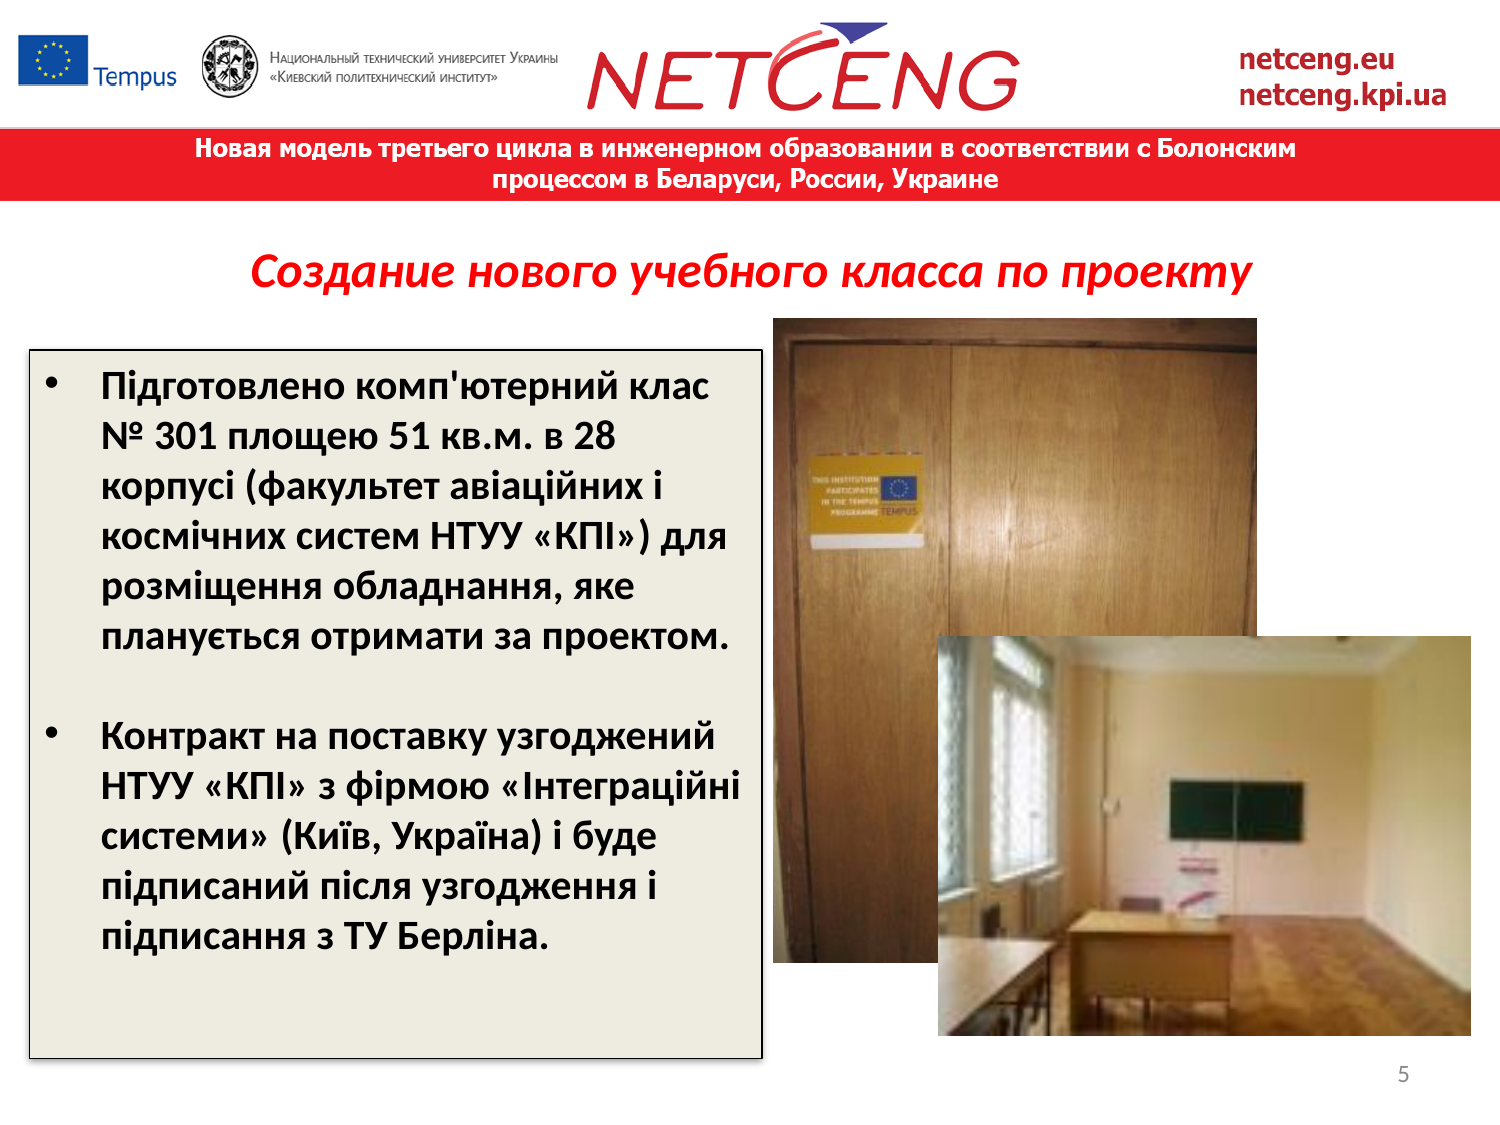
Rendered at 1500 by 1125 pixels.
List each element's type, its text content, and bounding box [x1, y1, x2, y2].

list Підготовлено комп'ютерний клас № 301 площею 51 кв.м. в 28 корпусі (факультет авіаційних і космічних систем НТУУ «КПІ») для розміщення обладнання, яке планується отримати за проектом. Контракт на поставку узгоджений НТУУ «КПІ» з фірмою «Інтеграційні системи» (Київ, Україна) і буде підписаний після узгодження і підписання з ТУ Берліна. [29, 349, 763, 1059]
title Создание нового учебного класса по проекту [76, 208, 1427, 327]
slide_number 5 [1074, 1043, 1425, 1103]
picture [0, 0, 1500, 1125]
